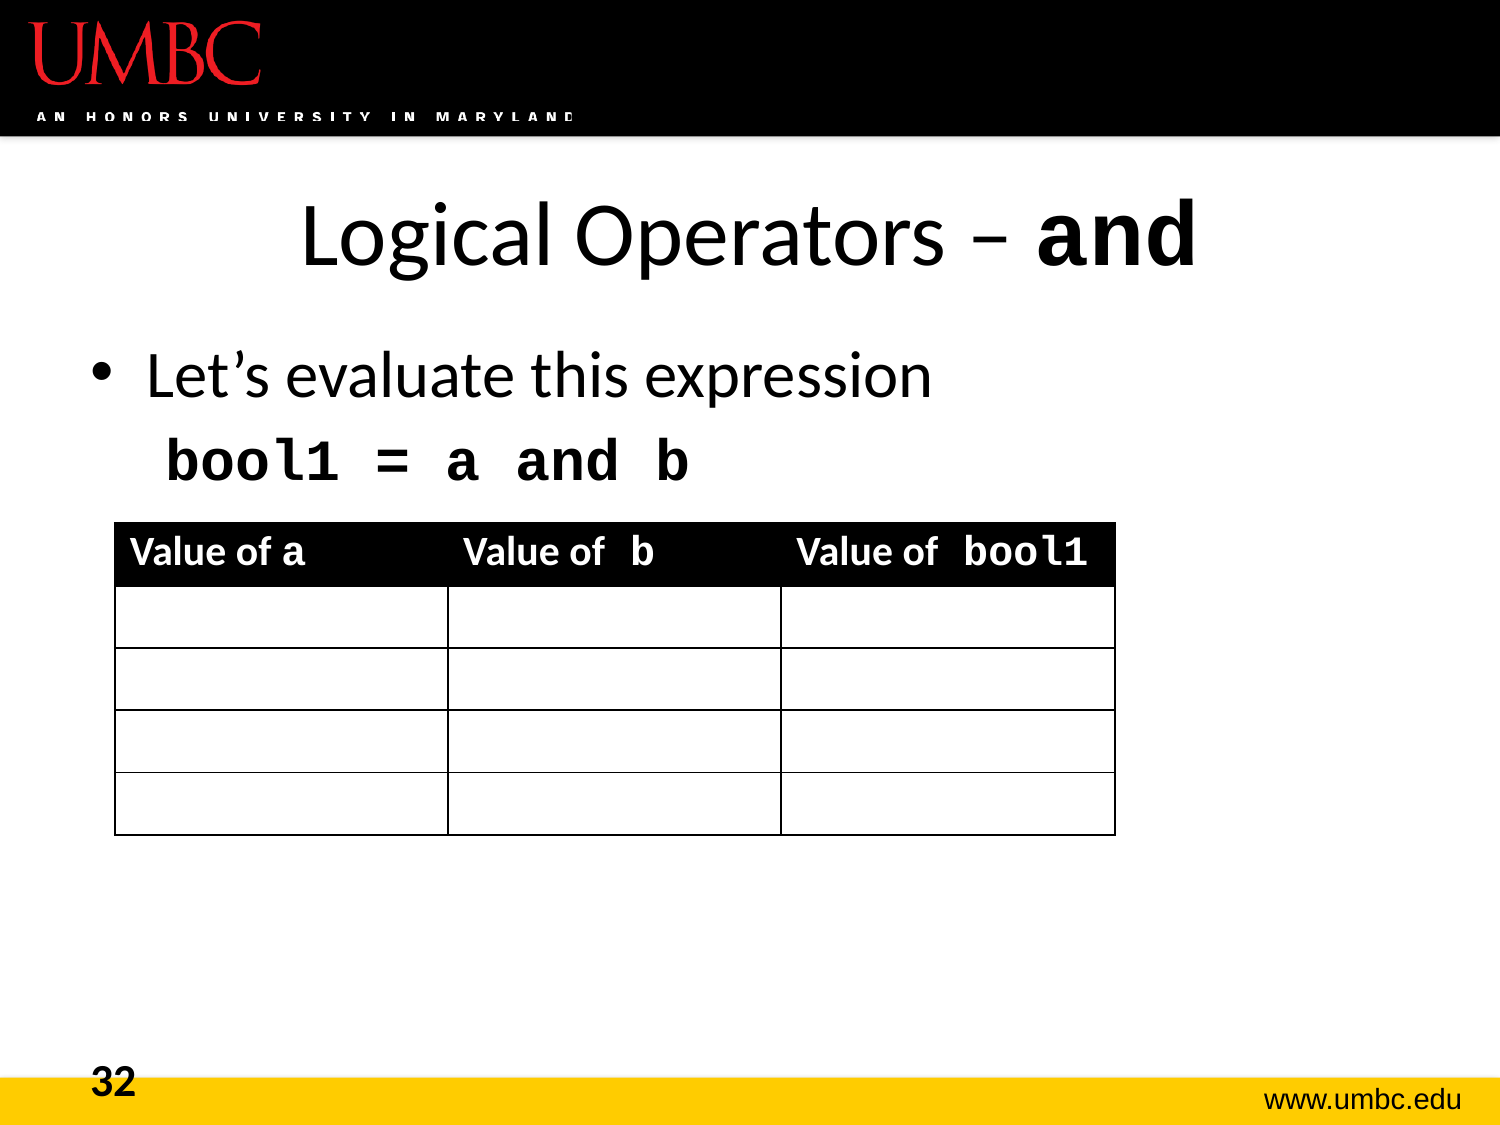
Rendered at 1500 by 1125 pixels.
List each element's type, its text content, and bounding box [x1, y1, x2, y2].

table_cell [449, 649, 780, 709]
table_cell [782, 587, 1114, 647]
table_cell [449, 587, 780, 647]
slide_number 32 [75, 1042, 425, 1103]
table_header Value of bool1 [782, 524, 1114, 585]
table_header Value of b [449, 524, 780, 585]
table_cell [449, 711, 780, 772]
table_cell [116, 649, 447, 709]
table_cell [449, 773, 780, 834]
table_cell [116, 587, 447, 647]
title Logical Operators – and [75, 135, 1425, 323]
table_header Value of a [116, 524, 447, 585]
table_cell [116, 773, 447, 834]
table_cell [782, 773, 1114, 834]
list Let’s evaluate this expression bool1 = a and b [75, 323, 1425, 1005]
table_cell [782, 711, 1114, 772]
table_cell [782, 649, 1114, 709]
table_cell [116, 711, 447, 772]
